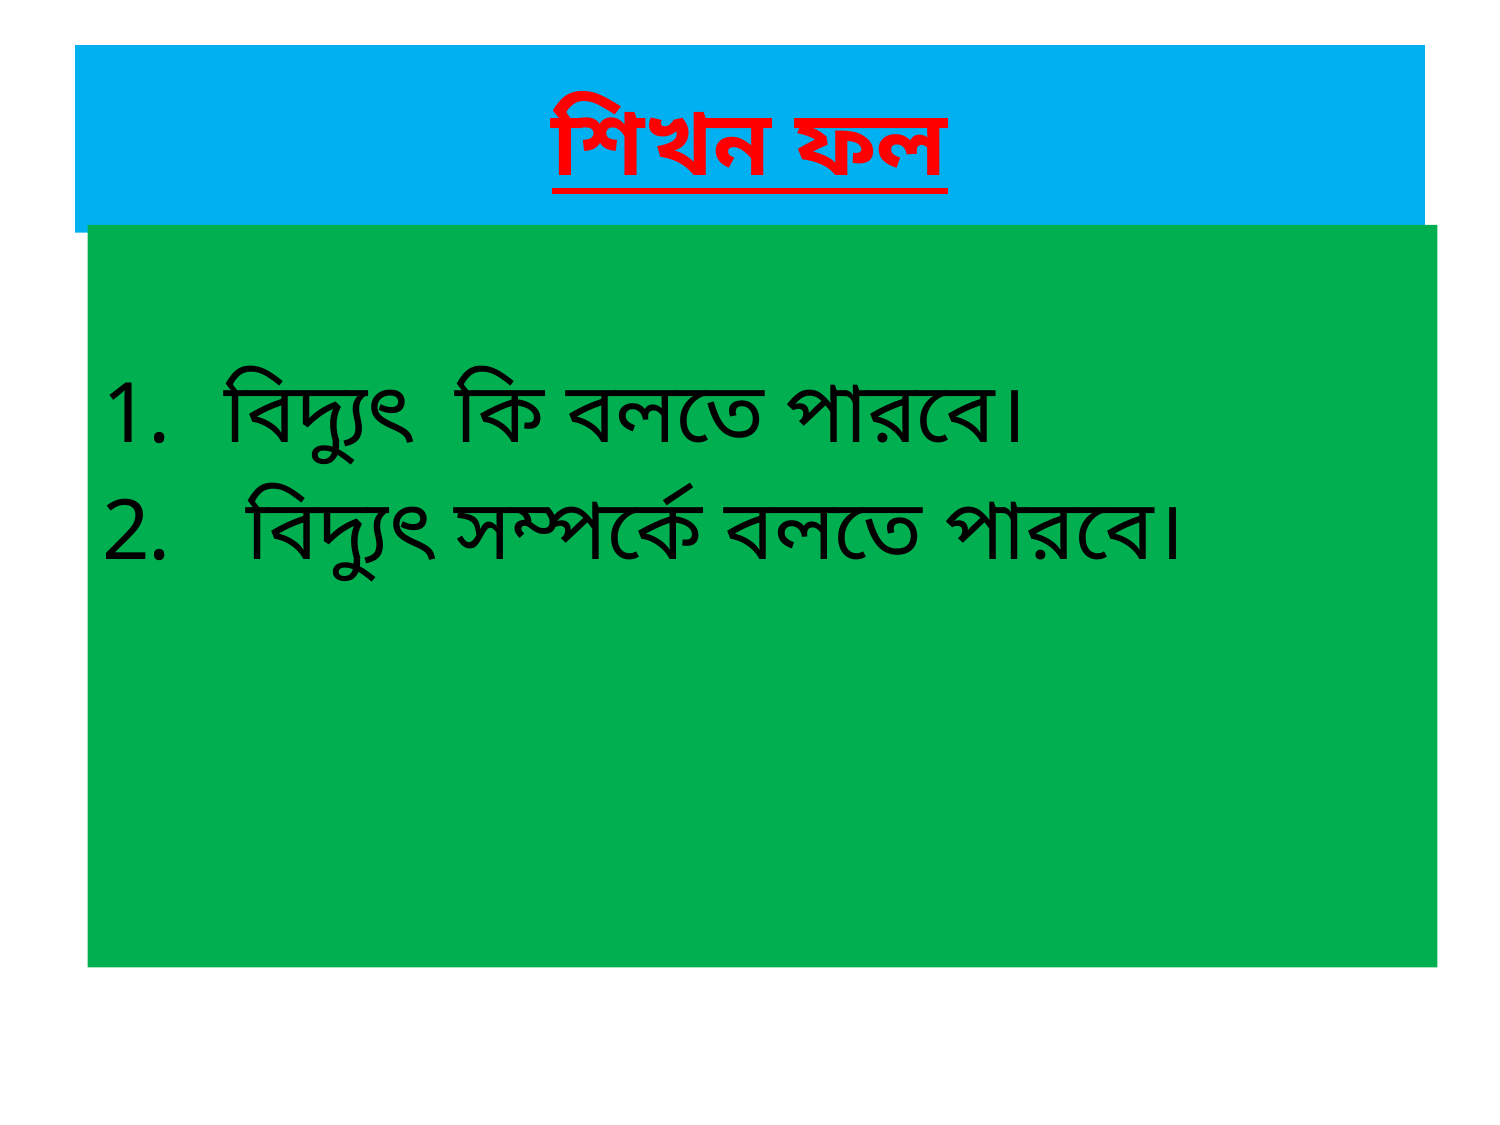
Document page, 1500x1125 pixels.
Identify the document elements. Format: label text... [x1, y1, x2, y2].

title শিখন ফল [75, 45, 1425, 233]
list বিদ্যুৎ কি বলতে পারবে। বিদ্যুৎ সম্পর্কে বলতে পারবে। [87, 224, 1438, 968]
